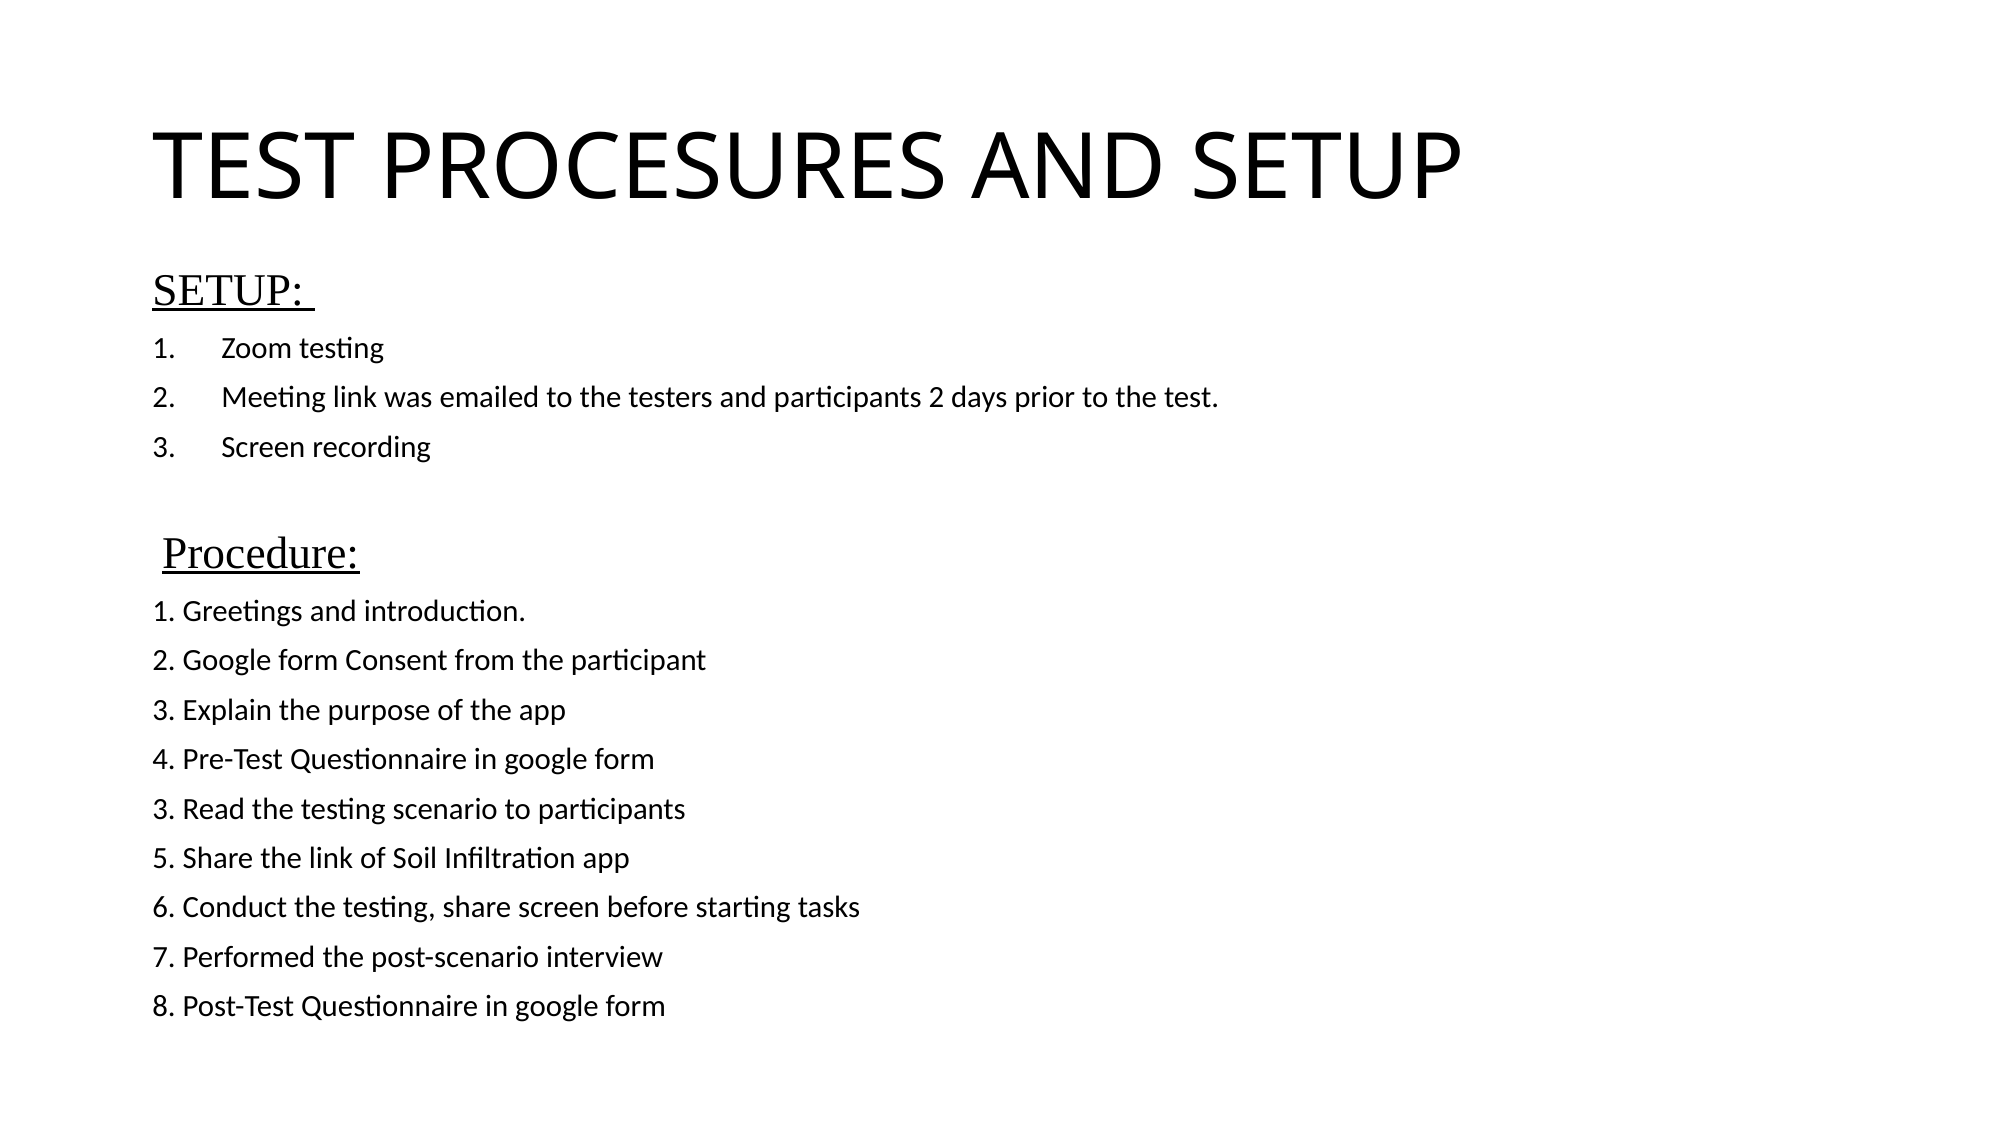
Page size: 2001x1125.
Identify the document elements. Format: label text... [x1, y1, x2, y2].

title TEST PROCESURES AND SETUP [137, 59, 1863, 259]
list SETUP: Zoom testing Meeting link was emailed to the testers and participants 2 days prior to the test. Screen recording Procedure: 1. Greetings and introduction. 2. Google form Consent from the participant 3. Explain the purpose of the app 4. Pre-Test Questionnaire in google form 3. Read the testing scenario to participants 5. Share the link of Soil Infiltration app 6. Conduct the testing, share screen before starting tasks 7. Performed the post-scenario interview 8. Post-Test Questionnaire in google form [137, 259, 1863, 1040]
